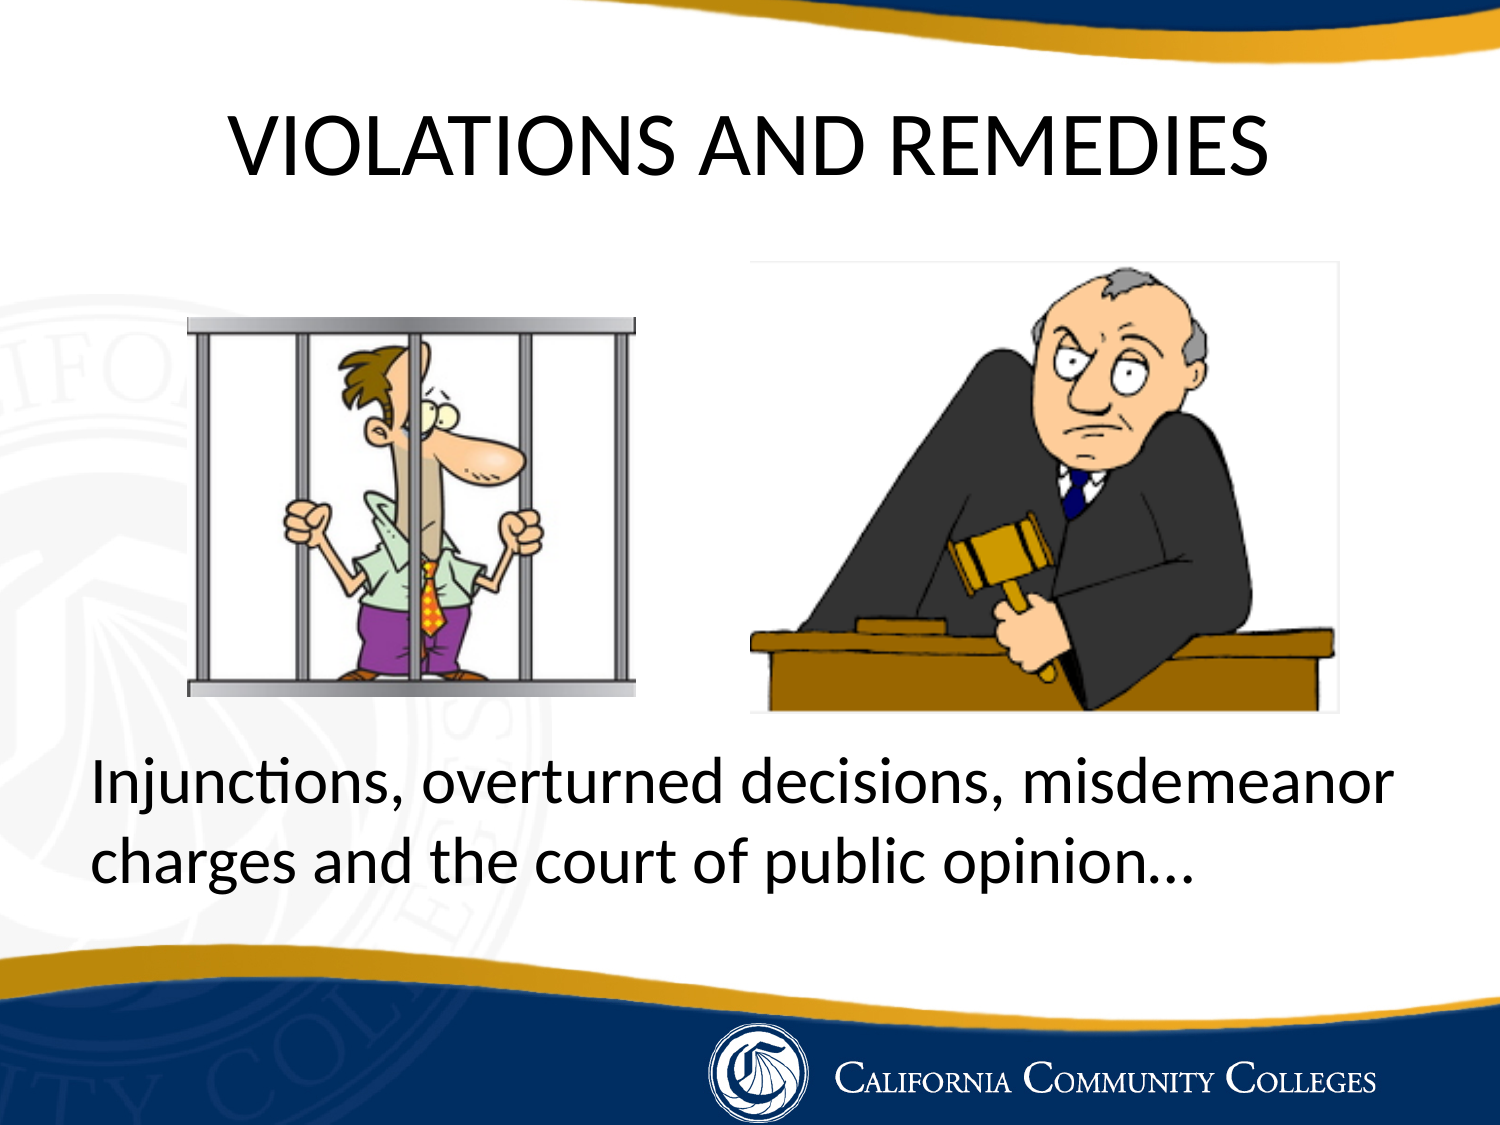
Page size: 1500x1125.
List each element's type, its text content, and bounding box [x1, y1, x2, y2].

title VIOLATIONS AND REMEDIES [75, 45, 1425, 233]
list Injunctions, overturned decisions, misdemeanor charges and the court of public opinion… [75, 262, 1425, 1005]
picture [0, 0, 1500, 1125]
